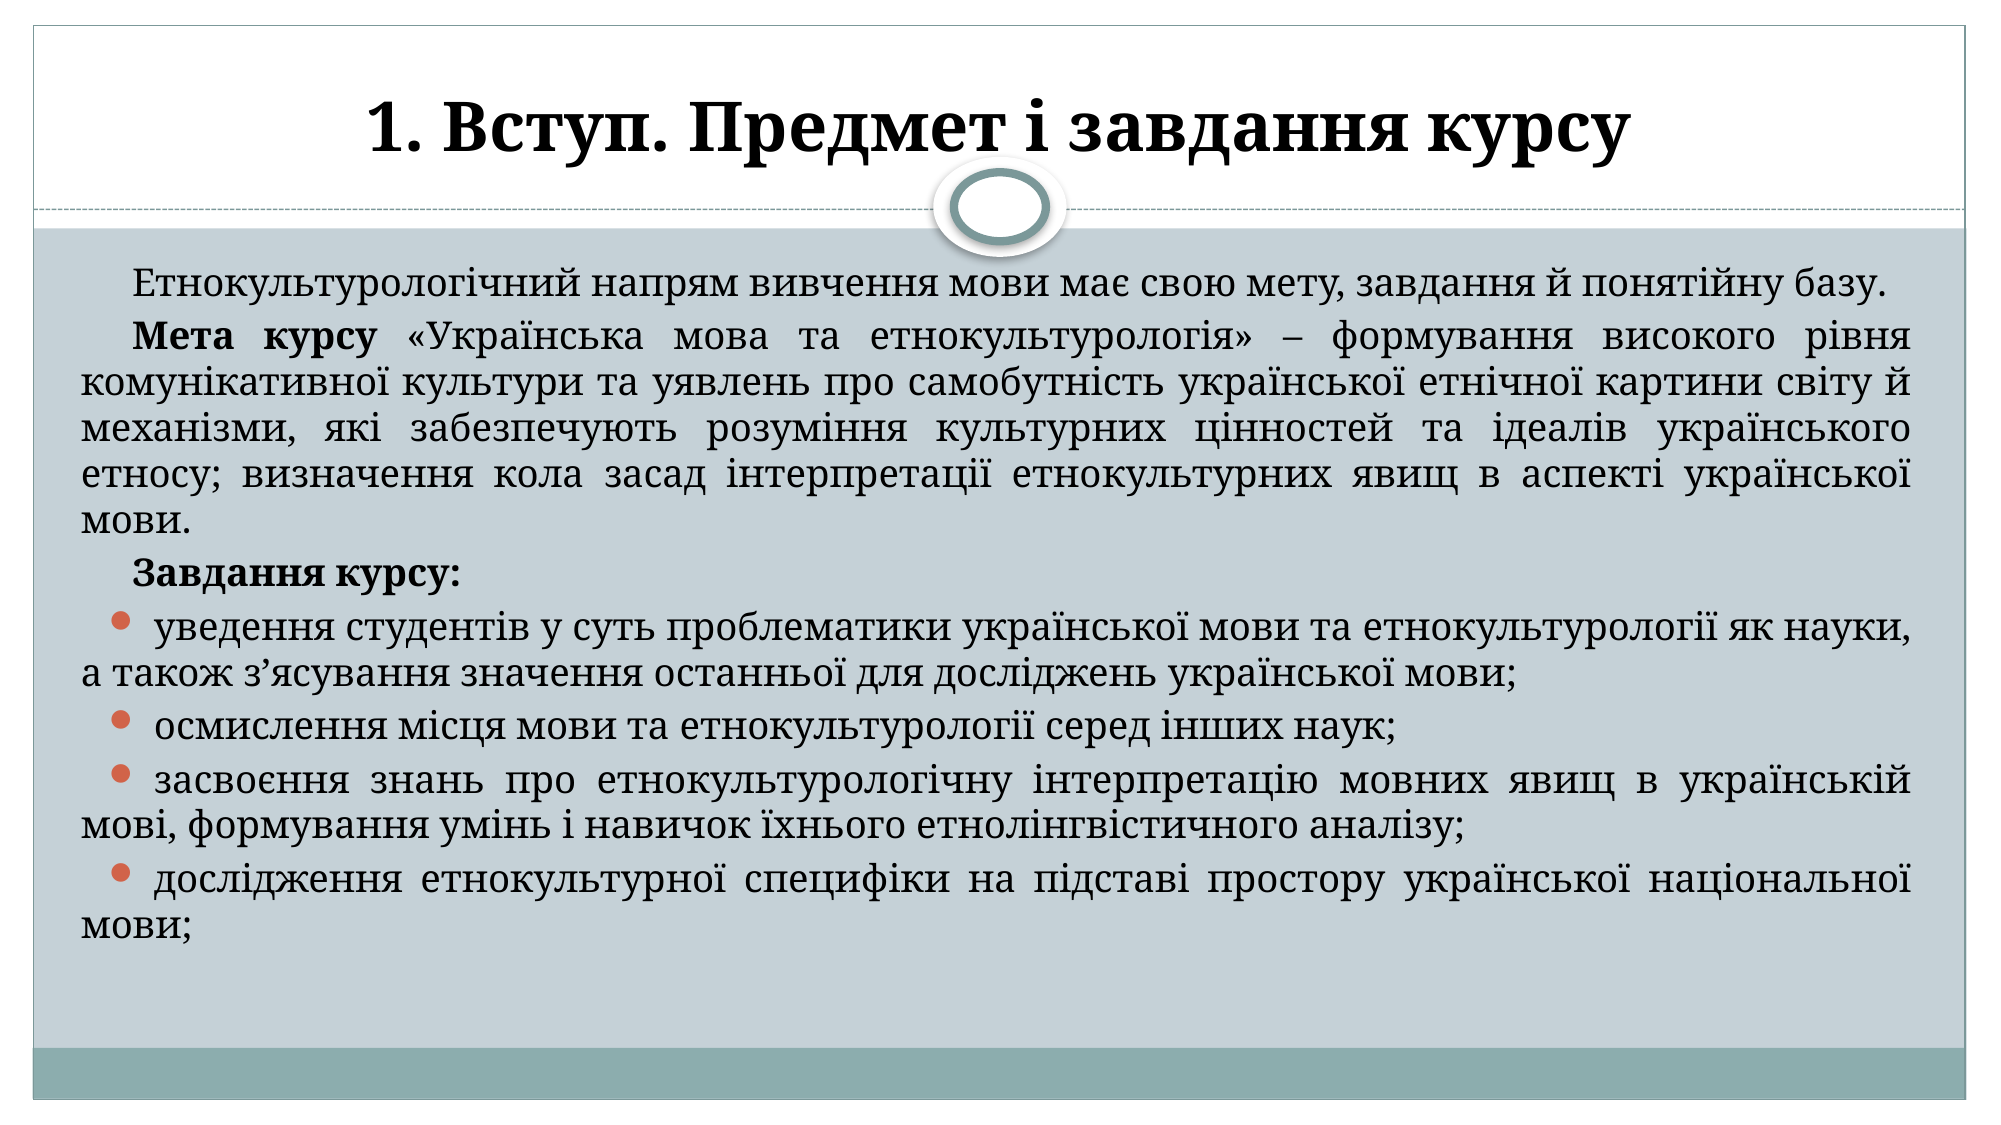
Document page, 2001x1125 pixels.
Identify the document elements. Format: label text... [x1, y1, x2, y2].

title 1. Вступ. Предмет і завдання курсу [66, 37, 1933, 173]
list Етнокультурологічний напрям вивчення мови має свою мету, завдання й понятійну базу. Мета курсу «Українська мова та етнокультурологія» – формування високого рівня комунікативної культури та уявлень про самобутність української етнічної картини світу й механізми, які забезпечують розуміння культурних цінностей та ідеалів українського етносу; визначення кола засад інтерпретації етнокультурних явищ в аспекті української мови. Завдання курсу: уведення студентів у суть проблематики української мови та етнокультурології як науки, а також з’ясування значення останньої для досліджень української мови; осмислення місця мови та етнокультурології серед інших наук; засвоєння знань про етнокультурологічну інтерпретацію мовних явищ в українській мові, формування умінь і навичок їхнього етнолінгвістичного аналізу; дослідження етнокультурної специфіки на підставі простору української національної мови; [66, 250, 1926, 1001]
